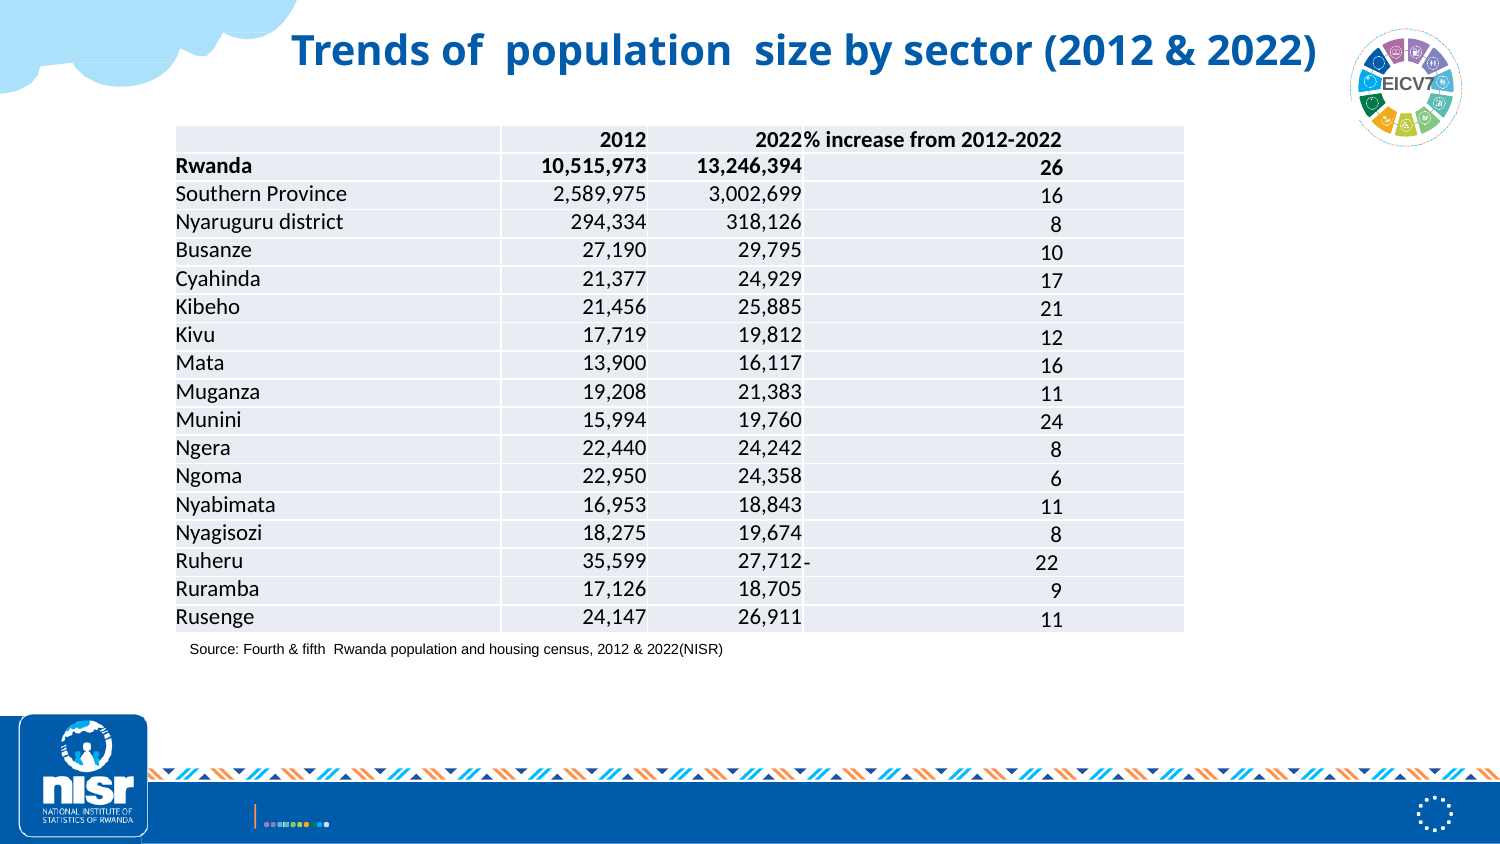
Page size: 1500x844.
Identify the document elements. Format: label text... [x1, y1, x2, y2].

table_cell 18,843 [648, 493, 802, 519]
table_header 2012 [502, 126, 647, 152]
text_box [1349, 28, 1463, 148]
table_cell 13,246,394 [648, 154, 802, 180]
table_cell 21,383 [648, 380, 802, 406]
table_cell 17,126 [502, 577, 647, 604]
table_cell 26 [804, 154, 1184, 180]
table_cell 17,719 [502, 323, 647, 350]
table_header 2022 [648, 126, 802, 152]
table_cell 21 [804, 295, 1184, 322]
table_cell 24,358 [648, 464, 802, 491]
table_cell 9 [804, 577, 1184, 604]
table_cell Munini [176, 408, 500, 434]
table_cell 29,795 [648, 239, 802, 265]
table_cell Ruramba [176, 577, 500, 604]
table_cell 16 [804, 182, 1184, 209]
table_cell Southern Province [176, 182, 500, 209]
table_cell - 22 [804, 549, 1184, 576]
text_box Source: Fourth & fifth Rwanda population and housing census, 2012 & 2022(NISR) [174, 634, 775, 666]
table_cell 19,674 [648, 521, 802, 547]
table_cell Nyagisozi [176, 521, 500, 547]
table_cell Rwanda [176, 154, 500, 180]
table_header % increase from 2012-2022 [804, 126, 1184, 152]
table_cell Nyaruguru district [176, 210, 500, 237]
table_cell 8 [804, 210, 1184, 237]
table_cell 294,334 [502, 210, 647, 237]
table_cell 18,275 [502, 521, 647, 547]
table_cell 11 [804, 493, 1184, 519]
table_cell 19,760 [648, 408, 802, 434]
table_cell 3,002,699 [648, 182, 802, 209]
table_cell 35,599 [502, 549, 647, 576]
table_cell 24,242 [648, 436, 802, 463]
table_cell 11 [804, 380, 1184, 406]
table_cell 22,950 [502, 464, 647, 491]
table_cell Muganza [176, 380, 500, 406]
table_cell 16,953 [502, 493, 647, 519]
table_cell Ngera [176, 436, 500, 463]
table_cell 24,147 [502, 606, 647, 632]
table_cell 16 [804, 352, 1184, 378]
table_cell 15,994 [502, 408, 647, 434]
table_cell Ruheru [176, 549, 500, 576]
table_cell 11 [804, 606, 1184, 632]
table_cell 25,885 [648, 295, 802, 322]
table_cell 26,911 [648, 606, 802, 632]
table_cell Rusenge [176, 606, 500, 632]
table_cell 6 [804, 464, 1184, 491]
table_cell 21,377 [502, 267, 647, 293]
table_cell 22,440 [502, 436, 647, 463]
table_cell Busanze [176, 239, 500, 265]
table_cell 16,117 [648, 352, 802, 378]
table_cell 19,208 [502, 380, 647, 406]
table_cell 2,589,975 [502, 182, 647, 209]
table_cell 27,190 [502, 239, 647, 265]
table_cell 17 [804, 267, 1184, 293]
picture [0, 713, 148, 844]
table_cell 318,126 [648, 210, 802, 237]
table_cell Mata [176, 352, 500, 378]
table_cell Kivu [176, 323, 500, 350]
title Trends of population size by sector (2012 & 2022) [290, 23, 1438, 75]
table_cell Cyahinda [176, 267, 500, 293]
table_cell 8 [804, 436, 1184, 463]
table_cell 10 [804, 239, 1184, 265]
table_cell 10,515,973 [502, 154, 647, 180]
table_cell 18,705 [648, 577, 802, 604]
table_cell 13,900 [502, 352, 647, 378]
table_cell Ngoma [176, 464, 500, 491]
table_cell 19,812 [648, 323, 802, 350]
table_cell 24,929 [648, 267, 802, 293]
table_cell 27,712 [648, 549, 802, 576]
table_cell 21,456 [502, 295, 647, 322]
table_cell 12 [804, 323, 1184, 350]
table_cell 24 [804, 408, 1184, 434]
table_header [176, 126, 500, 152]
table_cell 8 [804, 521, 1184, 547]
table_cell Kibeho [176, 295, 500, 322]
table_cell Nyabimata [176, 493, 500, 519]
